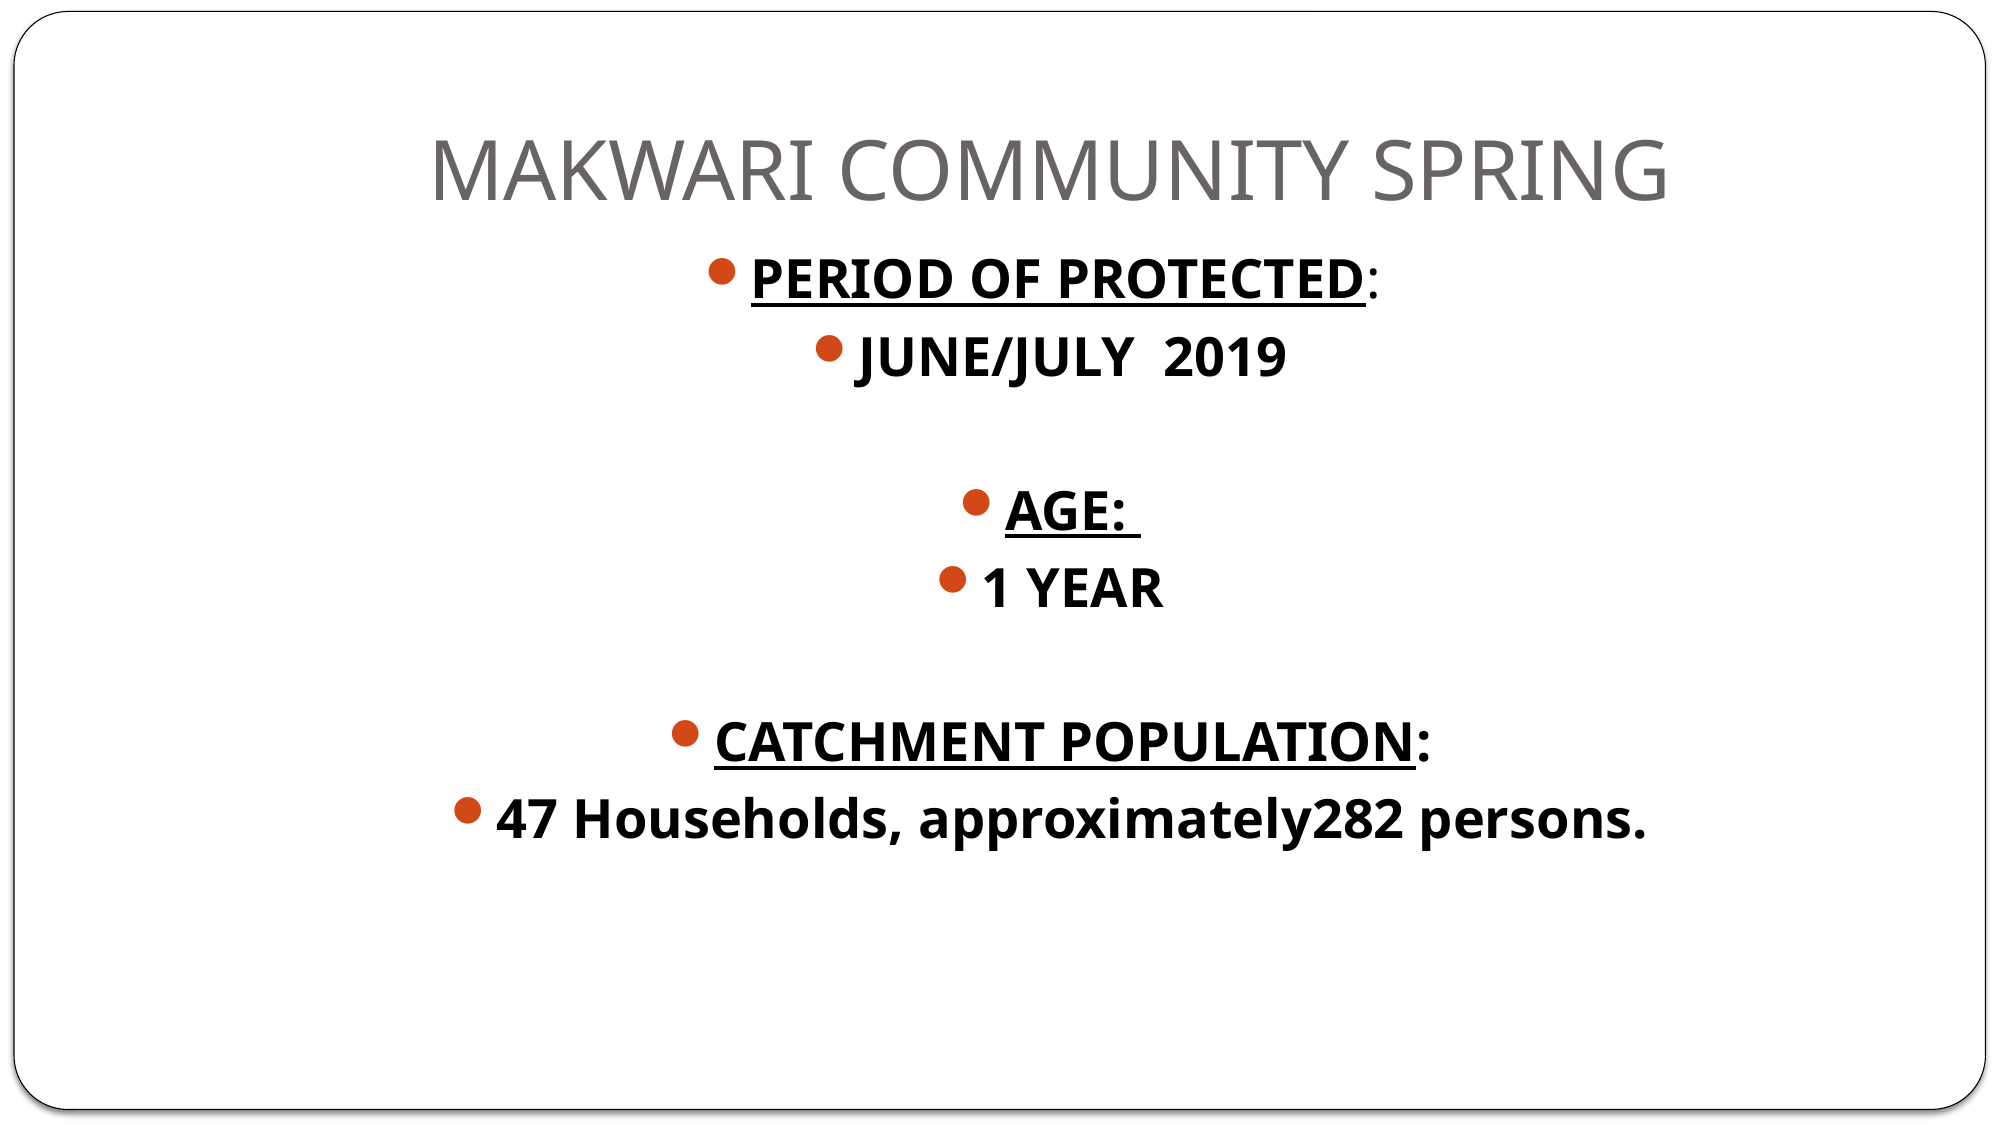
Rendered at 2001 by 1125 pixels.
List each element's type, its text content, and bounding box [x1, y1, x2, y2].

list PERIOD OF PROTECTED: JUNE/JULY 2019 AGE: 1 YEAR CATCHMENT POPULATION: 47 Households, approximately282 persons. [200, 237, 1900, 988]
title MAKWARI COMMUNITY SPRING [200, 45, 1900, 233]
